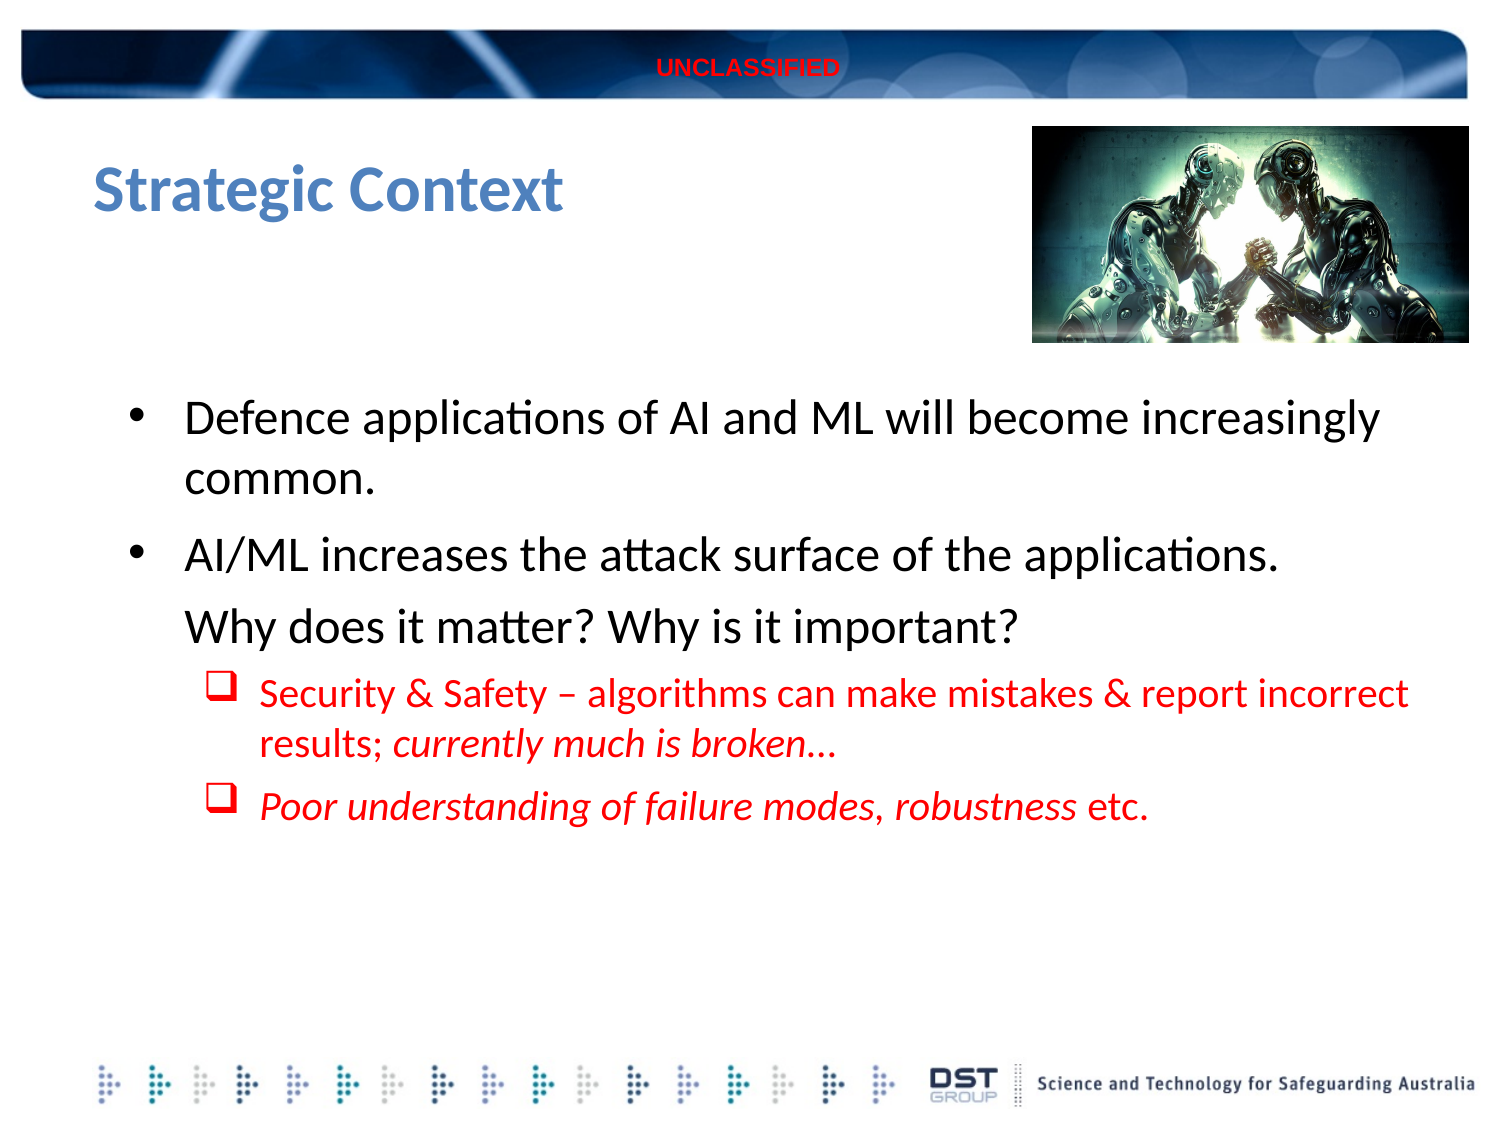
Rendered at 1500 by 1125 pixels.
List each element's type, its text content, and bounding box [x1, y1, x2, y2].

picture [92, 1057, 1481, 1109]
text_box AI/ML increases the attack surface of the applications. Why does it matter? Why is it important? Security & Safety – algorithms can make mistakes & report incorrect results; currently much is broken… Poor understanding of failure modes, robustness etc. [113, 513, 1431, 837]
title Strategic Context [79, 137, 843, 257]
picture [1032, 125, 1469, 343]
picture [20, 27, 1469, 102]
text_box Defence applications of AI and ML will become increasingly common. [113, 377, 1431, 513]
